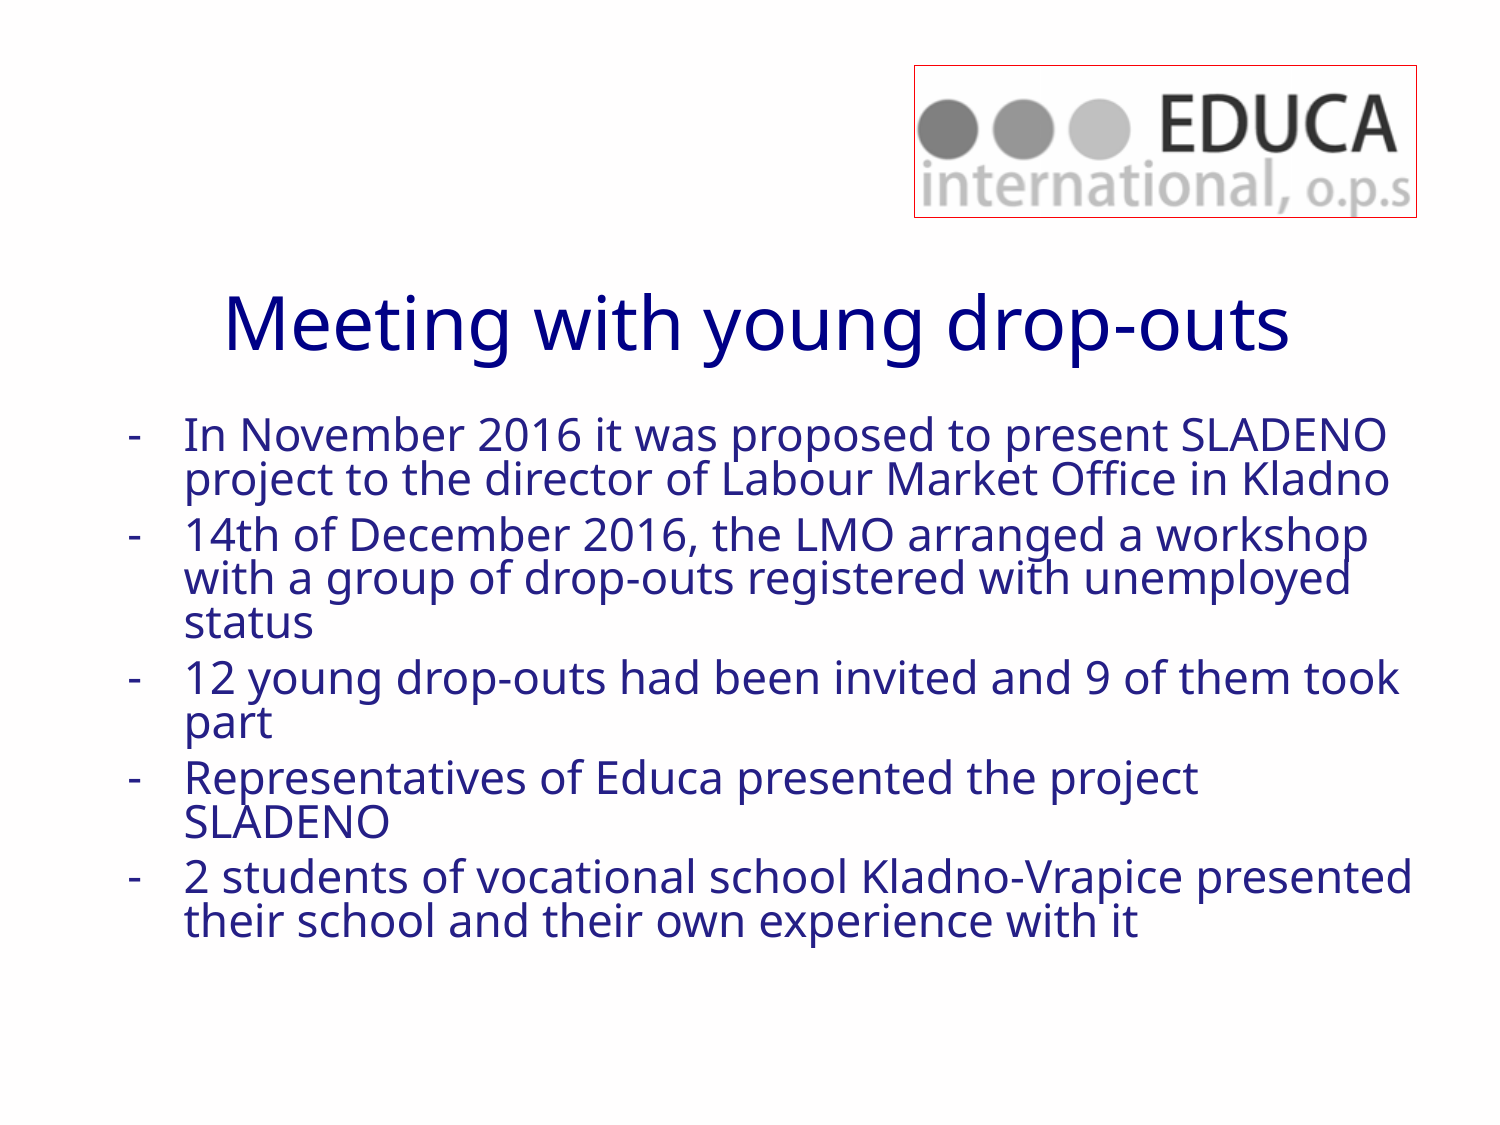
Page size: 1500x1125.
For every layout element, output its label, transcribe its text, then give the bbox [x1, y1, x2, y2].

picture [915, 66, 1417, 218]
list In November 2016 it was proposed to present SLADENO project to the director of Labour Market Office in Kladno 14th of December 2016, the LMO arranged a workshop with a group of drop-outs registered with unemployed status 12 young drop-outs had been invited and 9 of them took part Representatives of Educa presented the project SLADENO 2 students of vocational school Kladno-Vrapice presented their school and their own experience with it [112, 408, 1416, 1047]
title Meeting with young drop-outs [75, 243, 1425, 398]
